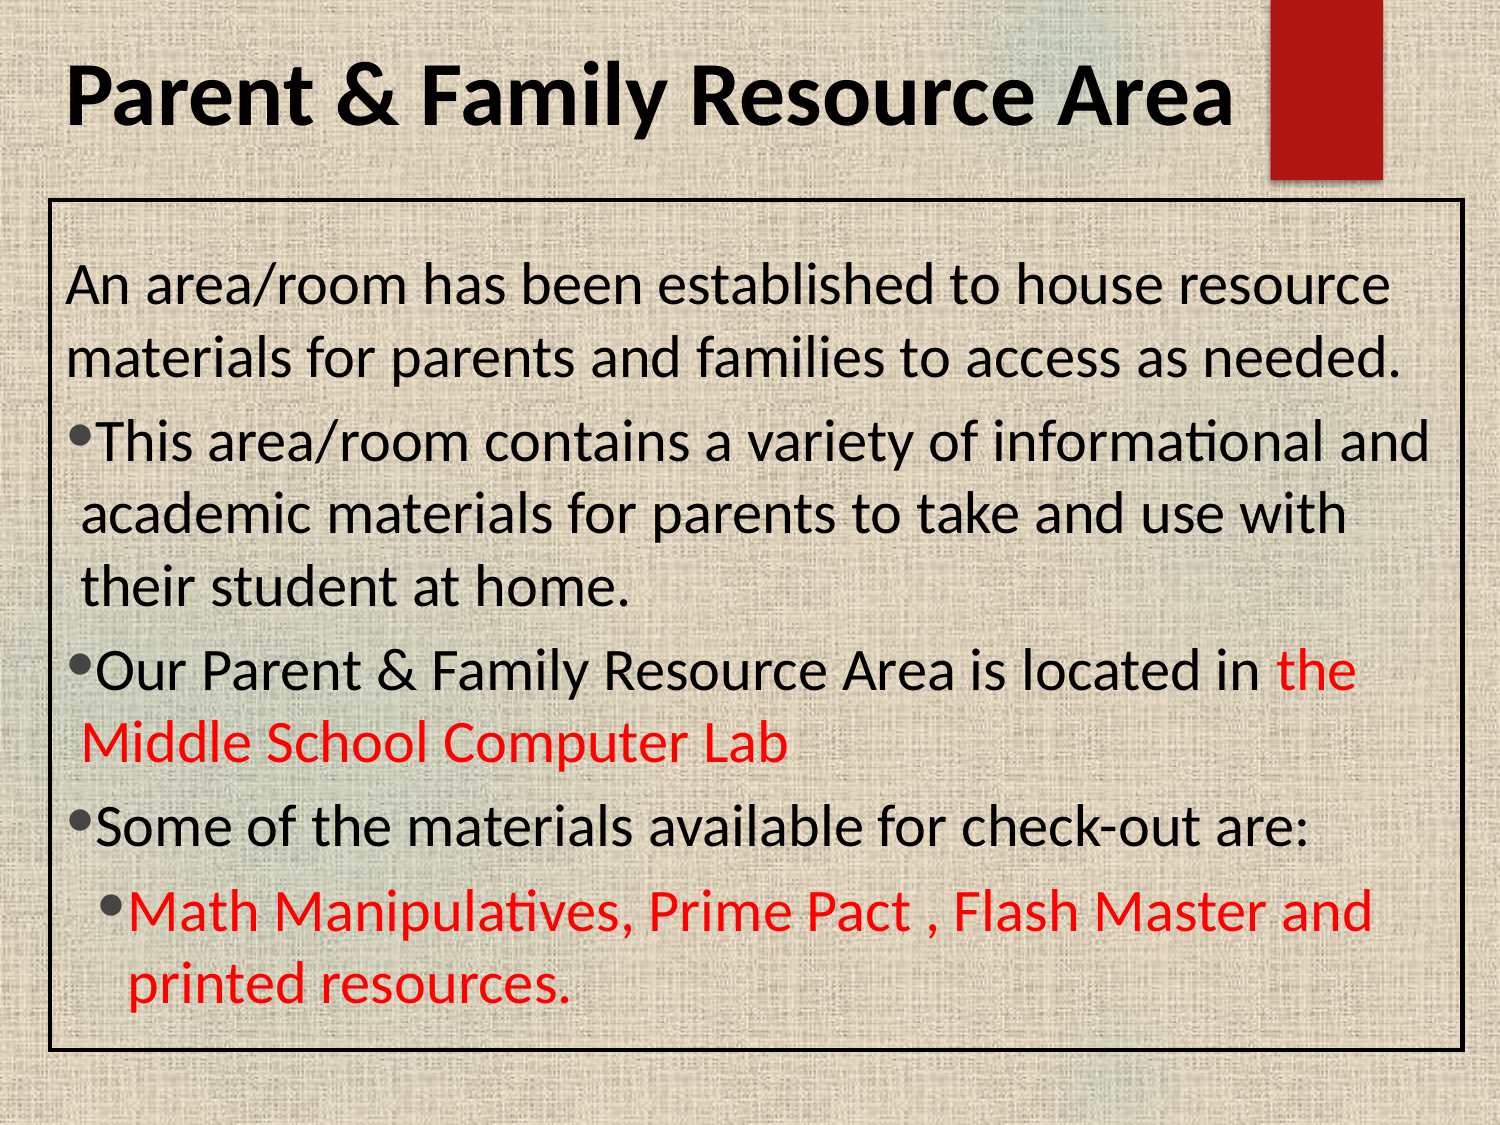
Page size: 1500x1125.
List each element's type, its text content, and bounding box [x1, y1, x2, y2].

picture [0, 0, 1500, 1125]
text_box An area/room has been established to house resource materials for parents and families to access as needed. This area/room contains a variety of informational and academic materials for parents to take and use with their student at home. Our Parent & Family Resource Area is located in the Middle School Computer Lab Some of the materials available for check-out are: Math Manipulatives, Prime Pact , Flash Master and printed resources. [49, 200, 1463, 1050]
title Parent & Family Resource Area [50, 1, 1500, 177]
